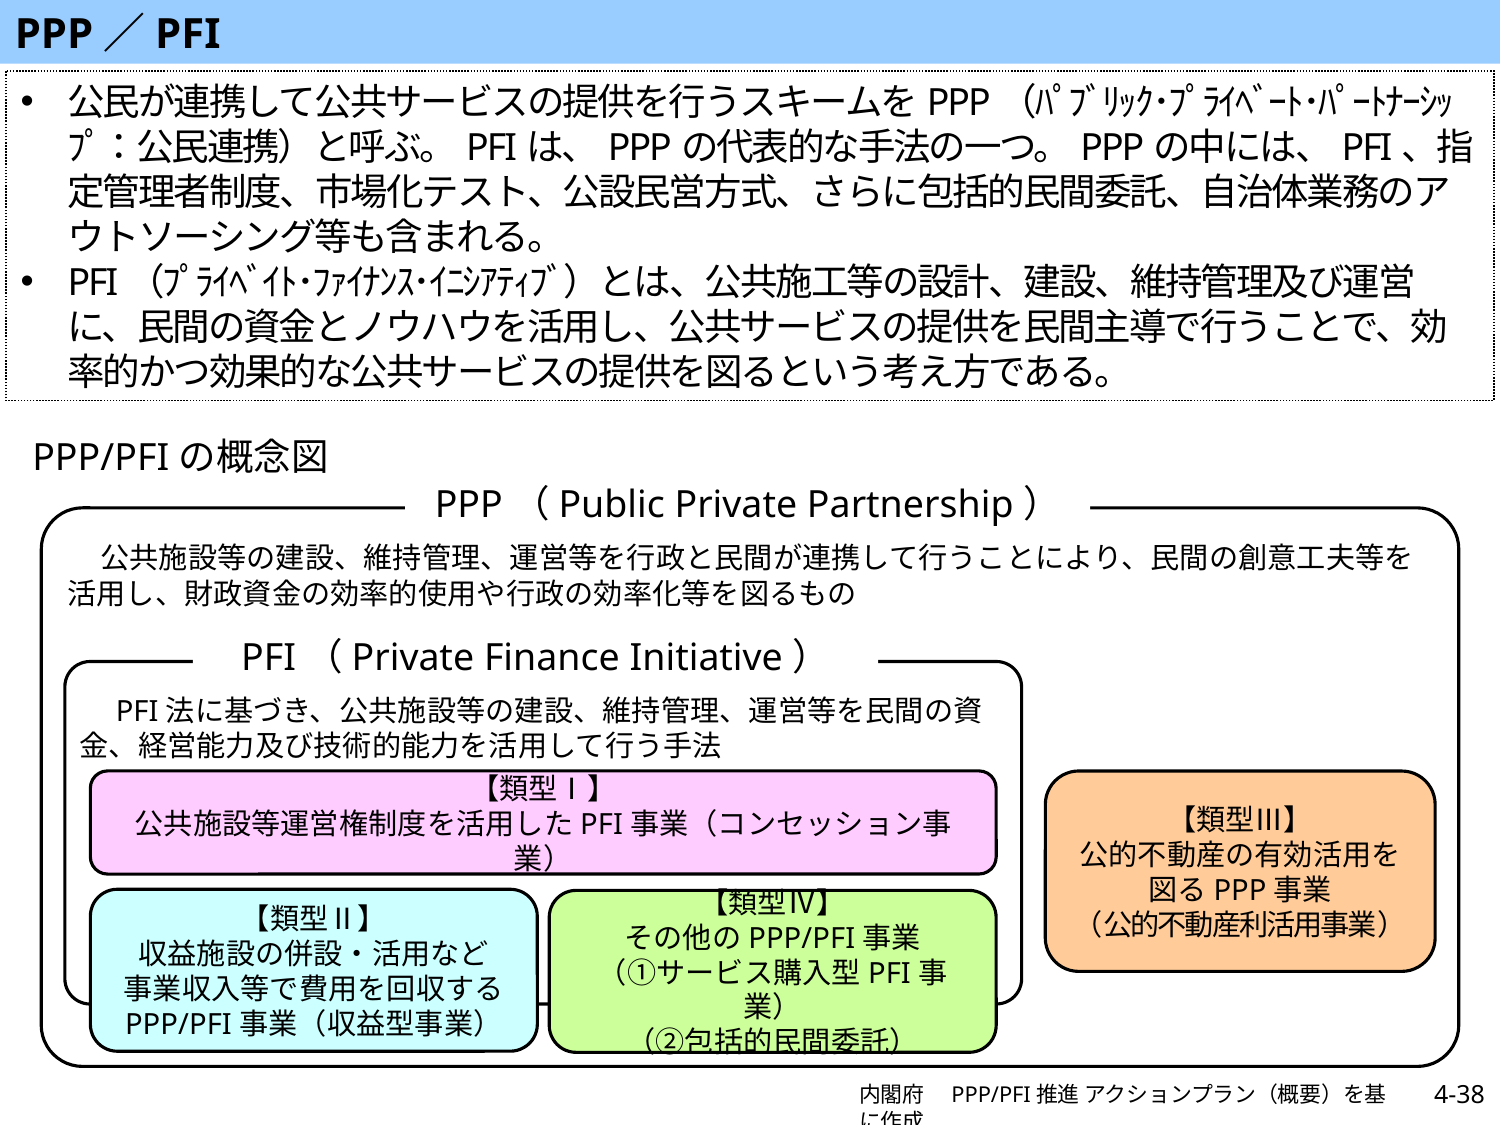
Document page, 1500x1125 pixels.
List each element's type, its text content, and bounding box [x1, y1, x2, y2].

text_box PFI法に基づき、公共施設等の建設、維持管理、運営等を民間の資金、経営能力及び技術的能力を活用して行う手法 [64, 685, 1022, 770]
text_box PFI（Private Finance Initiative） [192, 625, 879, 685]
text_box 【類型Ⅲ】 公的不動産の有効活用を 図るPPP事業 （公的不動産利活用事業） [1043, 768, 1438, 974]
text_box [62, 659, 1024, 1007]
text_box 公共施設等の建設、維持管理、運営等を行政と民間が連携して行うことにより、民間の創意工夫等を活用し、財政資金の効率的使用や行政の効率化等を図るもの [52, 527, 1447, 618]
text_box PPP（Public Private Partnership） [405, 472, 1091, 527]
text_box 【類型Ⅱ】 収益施設の併設・活用など 事業収入等で費用を回収する PPP/PFI事業（収益型事業） [88, 887, 540, 1054]
slide_number 4-38 [1376, 1065, 1500, 1125]
text_box 【類型Ⅳ】 その他のPPP/PFI事業 （①サービス購入型PFI事業） （②包括的民間委託） [547, 888, 999, 1055]
text_box [39, 505, 1461, 1069]
text_box PPP／PFI [0, 0, 1500, 64]
text_box 公民が連携して公共サービスの提供を行うスキームをPPP（ﾊﾟﾌﾞﾘｯｸ･ﾌﾟﾗｲﾍﾞｰﾄ･ﾊﾟｰﾄﾅｰｼｯﾌﾟ：公民連携）と呼ぶ。PFIは、PPPの代表的な手法の一つ。PPPの中には、PFI、指定管理者制度、市場化テスト、公設民営方式、さらに包括的民間委託、自治体業務のアウトソーシング等も含まれる。 PFI（ﾌﾟﾗｲﾍﾞｲﾄ･ﾌｧｲﾅﾝｽ･ｲﾆｼｱﾃｨﾌﾞ）とは、公共施工等の設計、建設、維持管理及び運営に、民間の資金とノウハウを活用し、公共サービスの提供を民間主導で行うことで、効率的かつ効果的な公共サービスの提供を図るという考え方である。 [5, 70, 1494, 401]
text_box 【類型Ⅰ】 公共施設等運営権制度を活用したPFI事業（コンセッション事業） [88, 770, 999, 877]
text_box 内閣府 PPP/PFI推進 アクションプラン（概要）を基に作成 [844, 1073, 1376, 1125]
text_box PPP/PFIの概念図 [17, 425, 366, 486]
